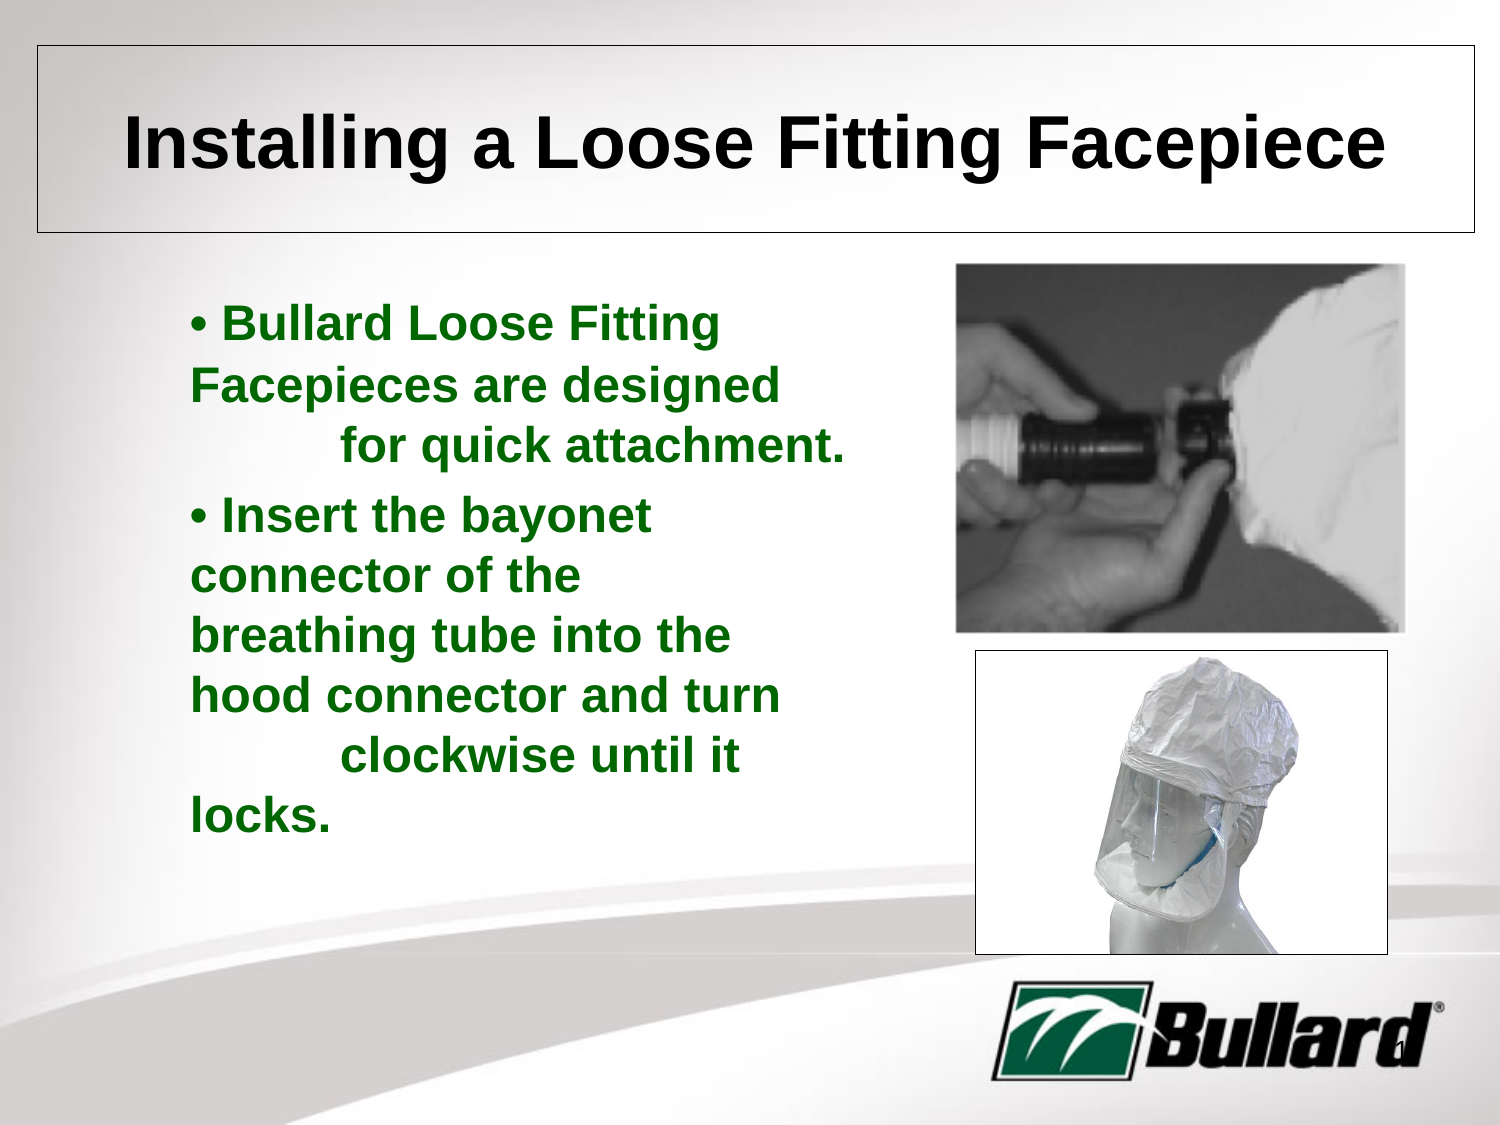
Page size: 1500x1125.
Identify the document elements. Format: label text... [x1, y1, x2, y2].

picture [0, 0, 1500, 1125]
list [974, 649, 1388, 956]
slide_number 31 [1074, 1024, 1425, 1103]
title Installing a Loose Fitting Facepiece [37, 45, 1475, 233]
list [949, 262, 1408, 636]
list • Bullard Loose Fitting Facepieces are designed for quick attachment. • Insert the bayonet connector of the breathing tube into the hood connector and turn clockwise until it locks. [87, 275, 863, 925]
